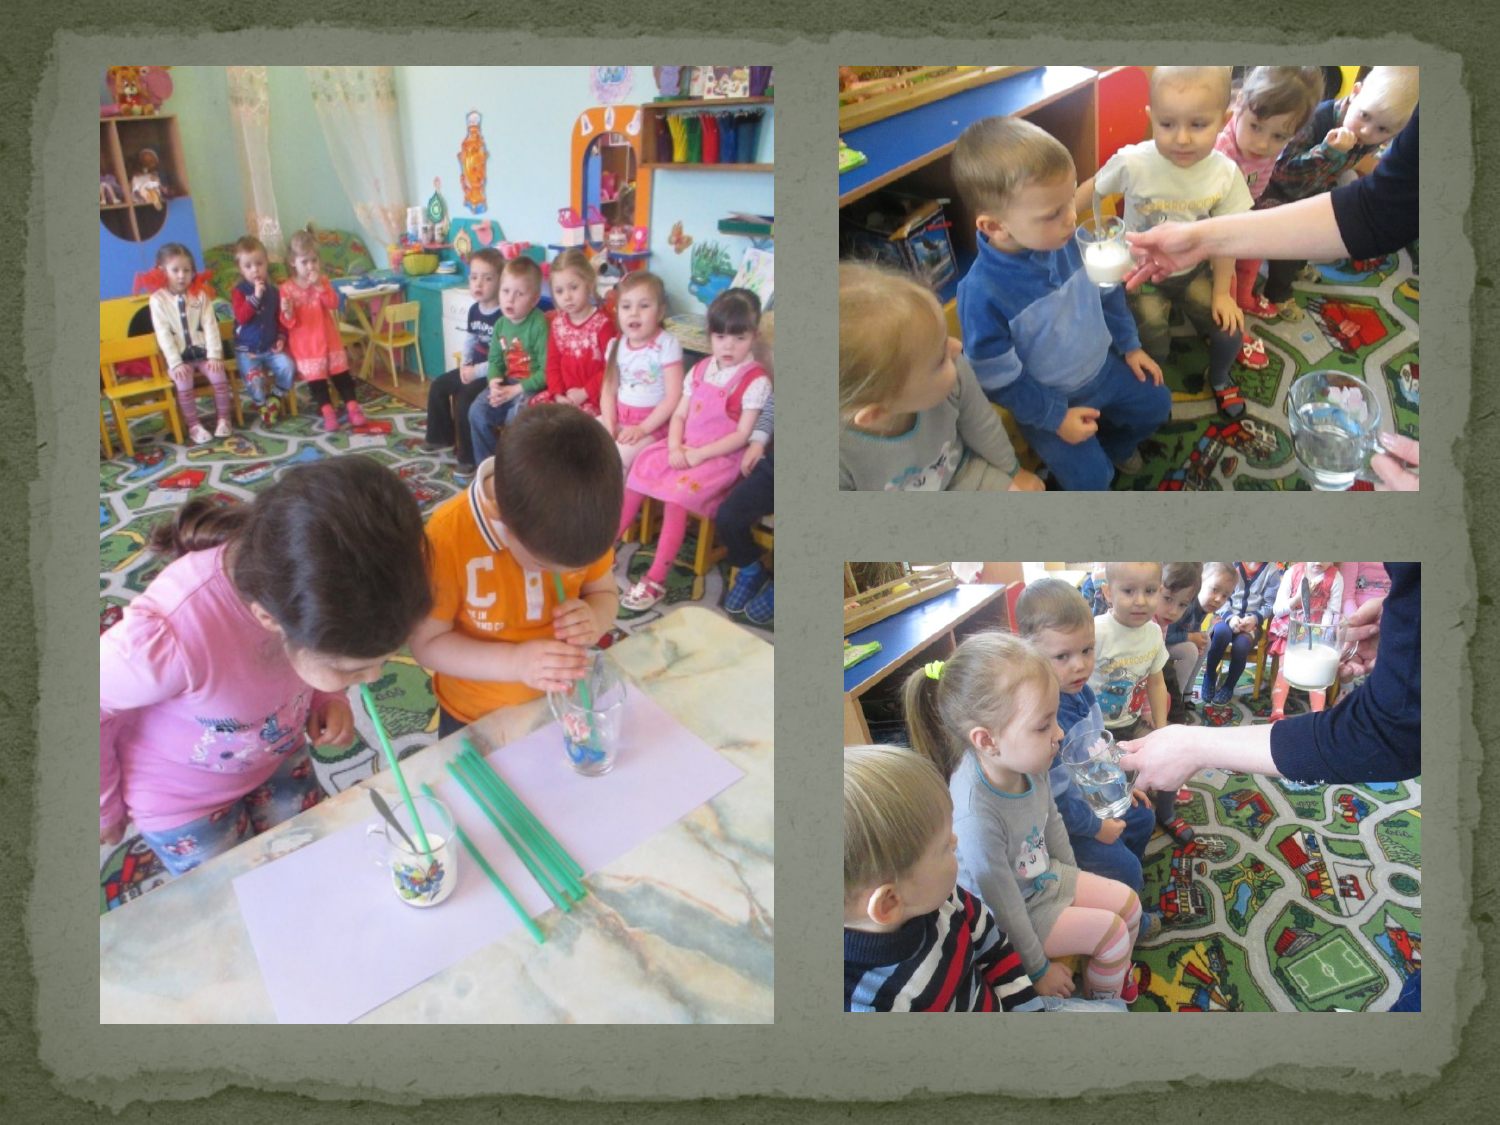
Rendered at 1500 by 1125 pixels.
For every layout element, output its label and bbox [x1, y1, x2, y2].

list [103, 69, 772, 1021]
picture [839, 66, 1419, 491]
picture [844, 562, 1421, 1012]
